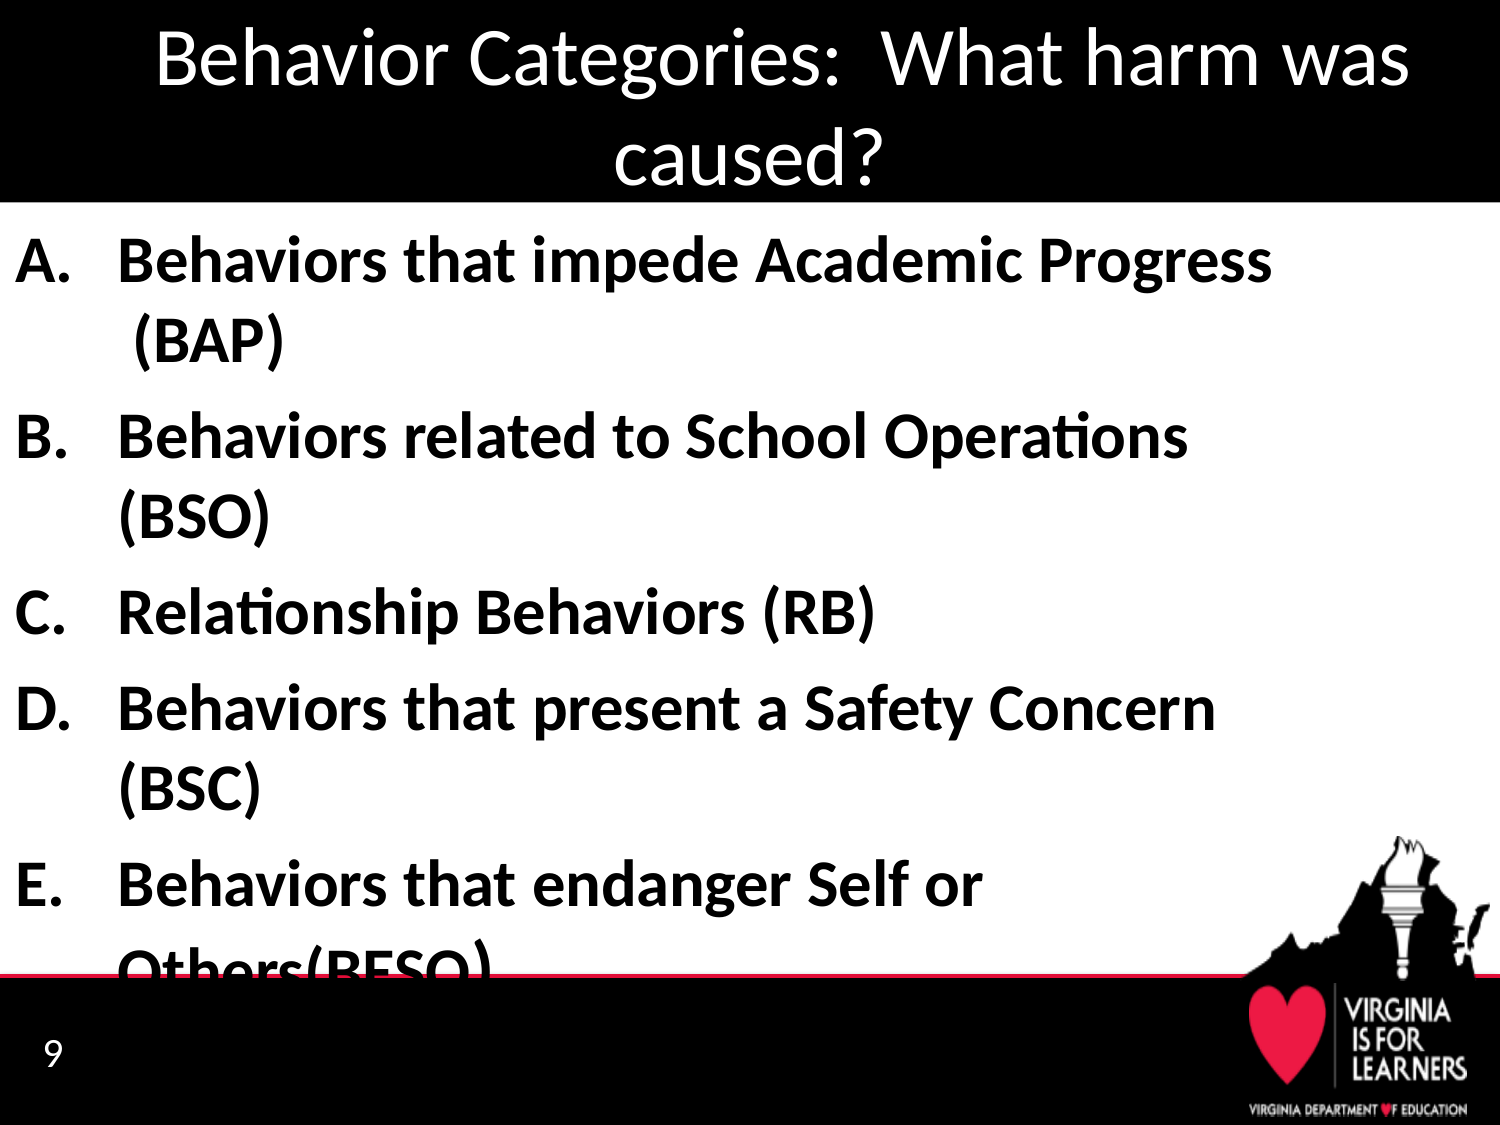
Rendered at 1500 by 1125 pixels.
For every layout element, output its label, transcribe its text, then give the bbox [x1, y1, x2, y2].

title Behavior Categories: What harm was caused? [0, 0, 1500, 203]
slide_number 9 [0, 1031, 51, 1125]
text_box Behaviors that impede Academic Progress (BAP) Behaviors related to School Operations (BSO) Relationship Behaviors (RB) Behaviors that present a Safety Concern (BSC) Behaviors that endanger Self or Others(BESO) [12, 213, 1386, 1010]
text_box [1386, 836, 1490, 981]
picture [1249, 983, 1467, 1117]
